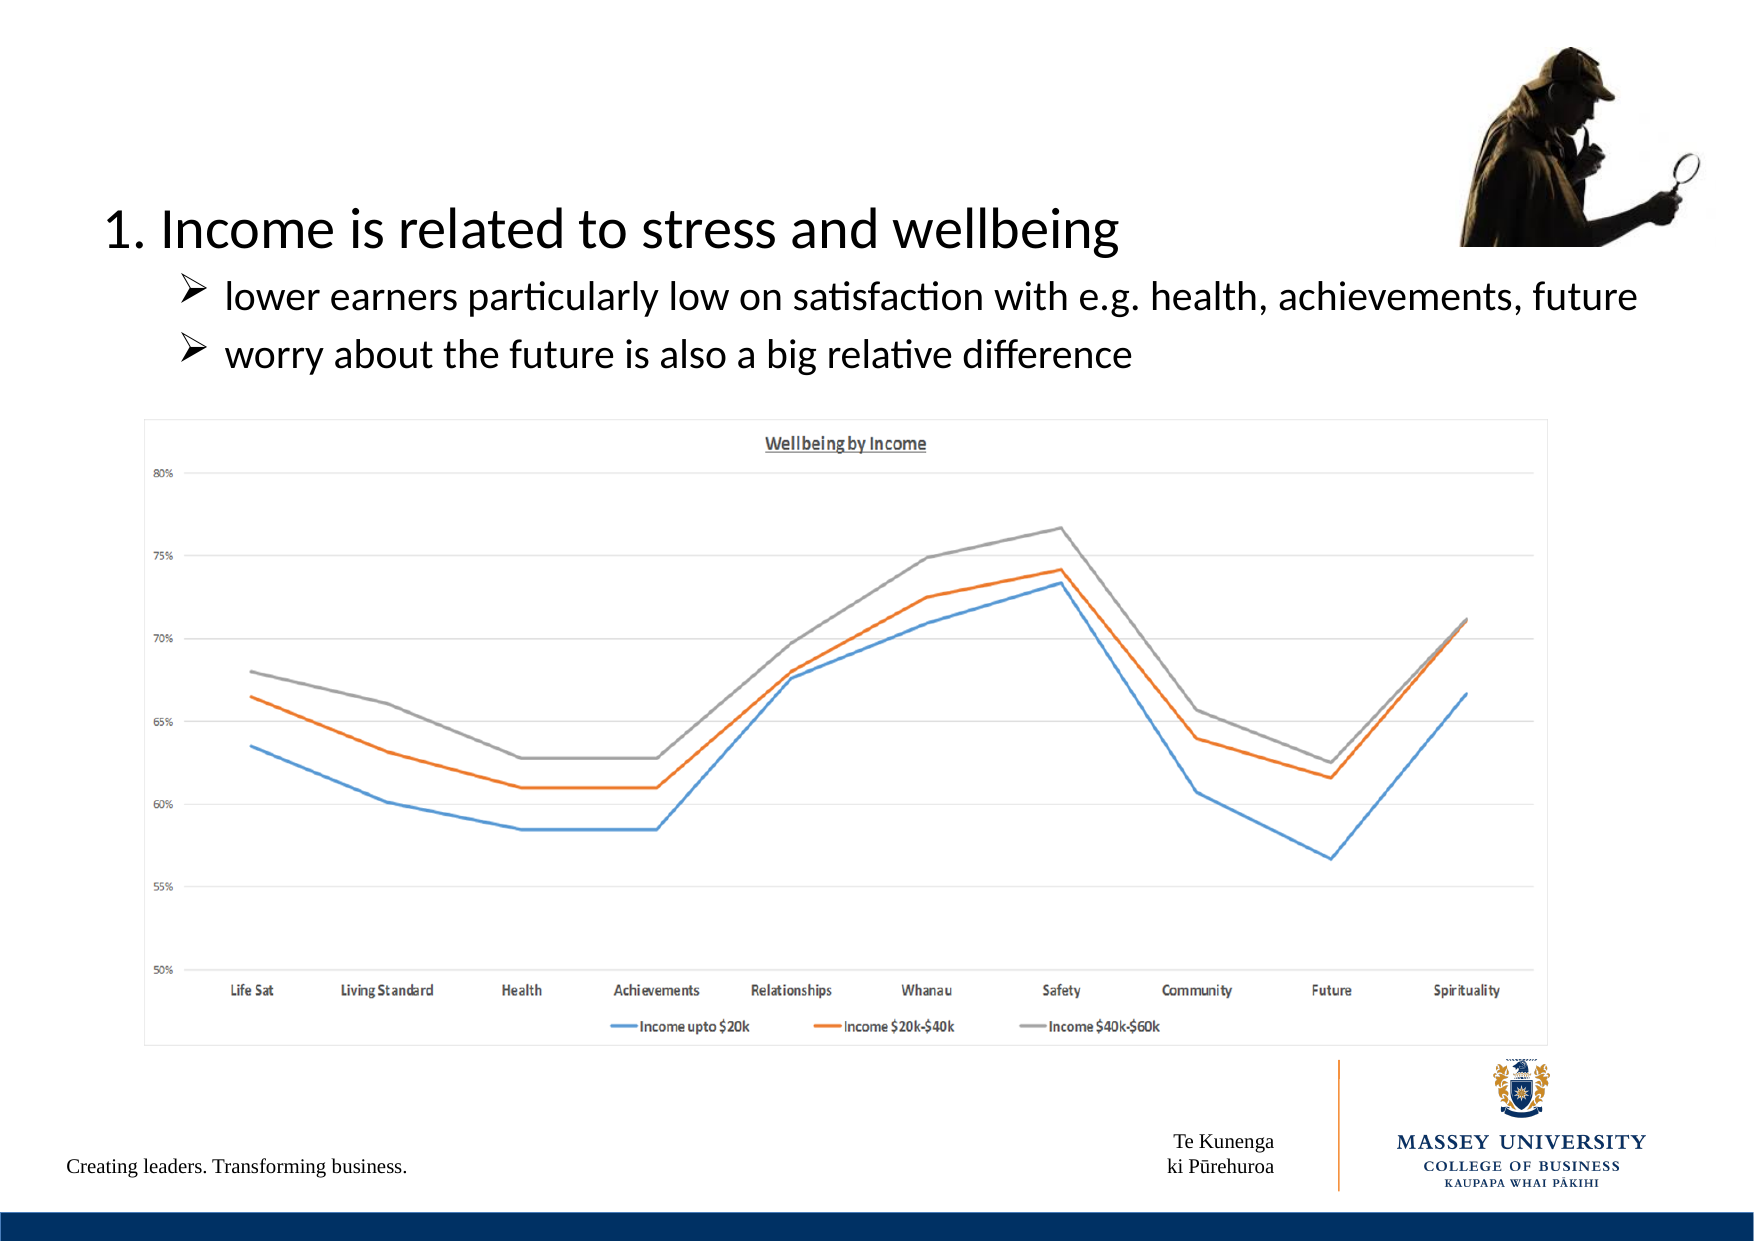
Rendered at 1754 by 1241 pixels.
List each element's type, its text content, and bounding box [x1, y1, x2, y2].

list 1. Income is related to stress and wellbeing lower earners particularly low on satisfaction with e.g. health, achievements, future worry about the future is also a big relative difference [87, 182, 1666, 1002]
picture [1455, 47, 1716, 247]
picture [1397, 1059, 1646, 1187]
picture [144, 419, 1548, 1047]
